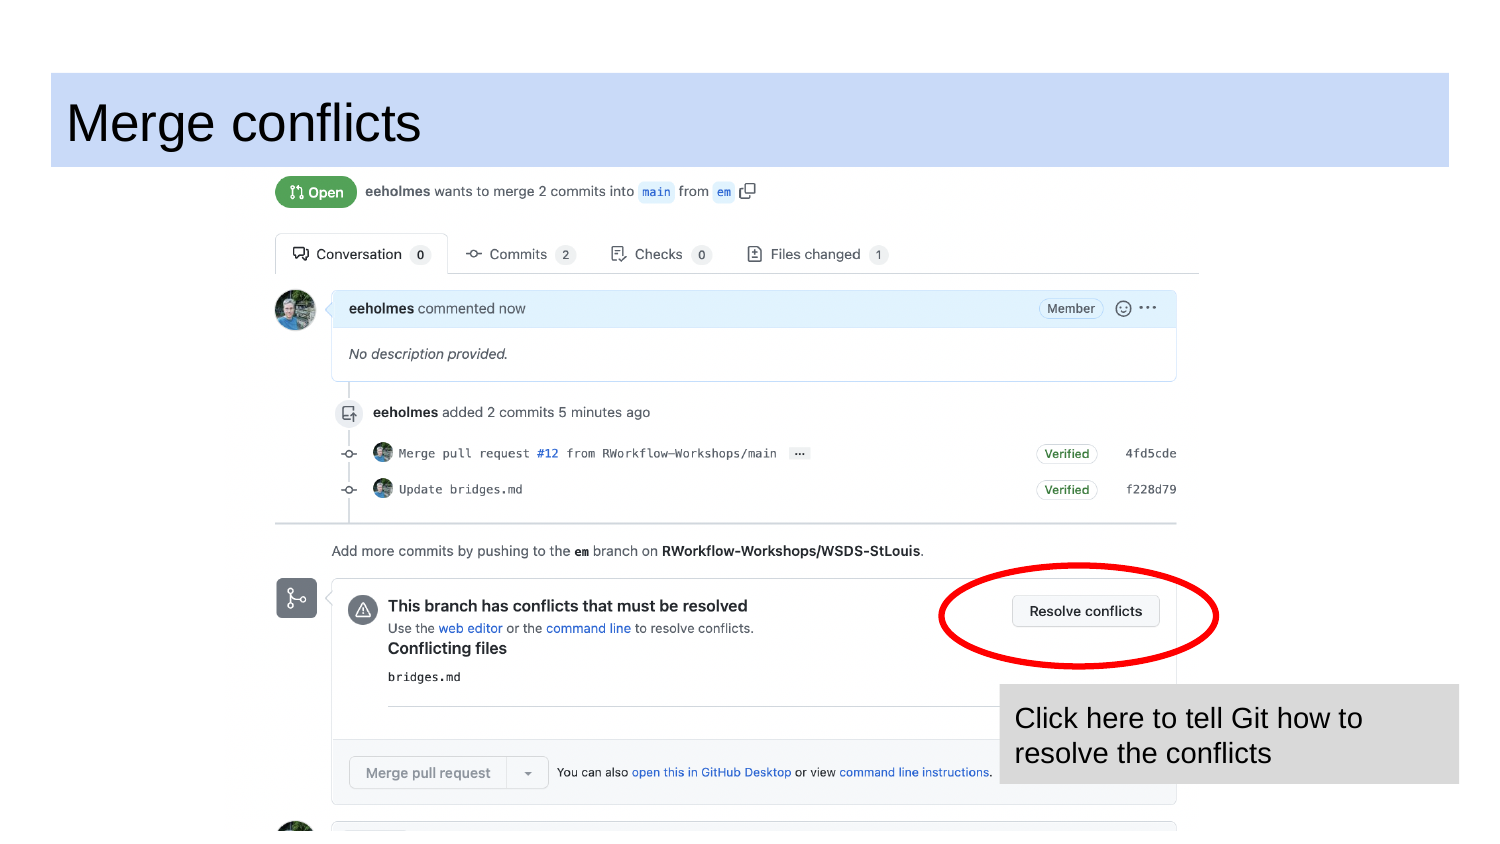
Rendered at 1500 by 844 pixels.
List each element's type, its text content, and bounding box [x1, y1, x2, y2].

picture [224, 113, 1199, 832]
text_box [1203, 594, 1217, 638]
title Merge conflicts [51, 72, 1449, 167]
text_box Click here to tell Git how to resolve the conflicts [1203, 684, 1460, 784]
